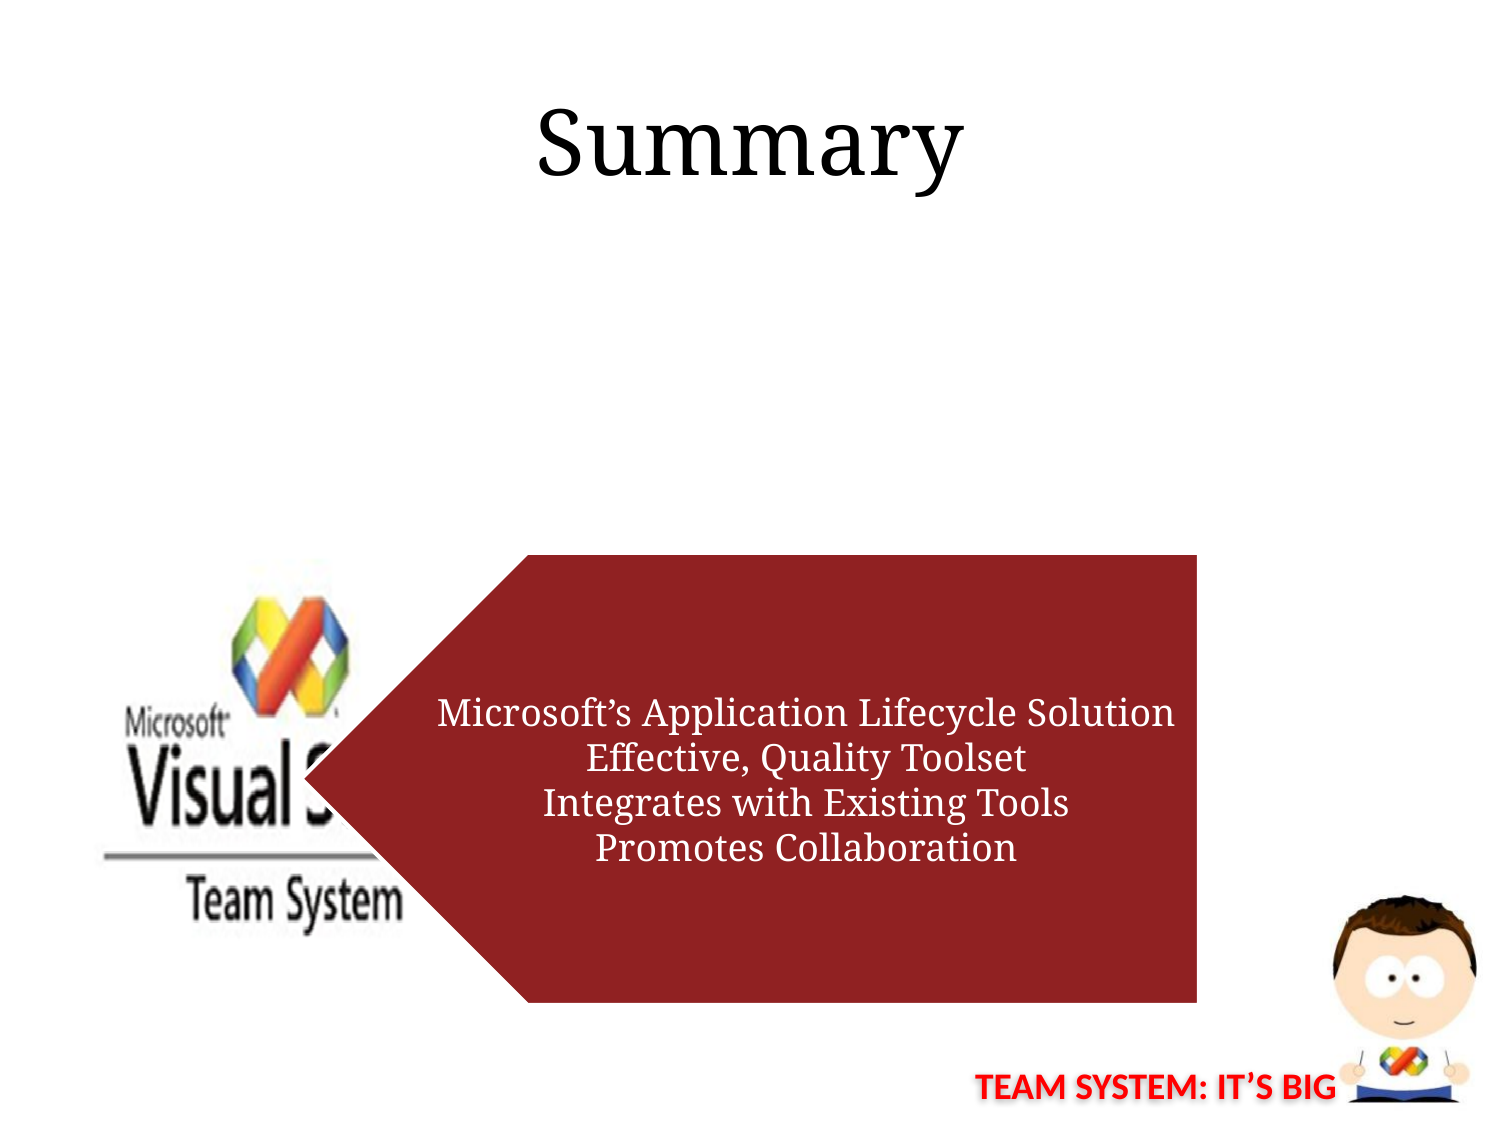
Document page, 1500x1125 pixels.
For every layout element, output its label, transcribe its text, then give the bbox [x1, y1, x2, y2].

title Summary [75, 45, 1425, 233]
picture [1298, 862, 1500, 1125]
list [74, 262, 1426, 1006]
